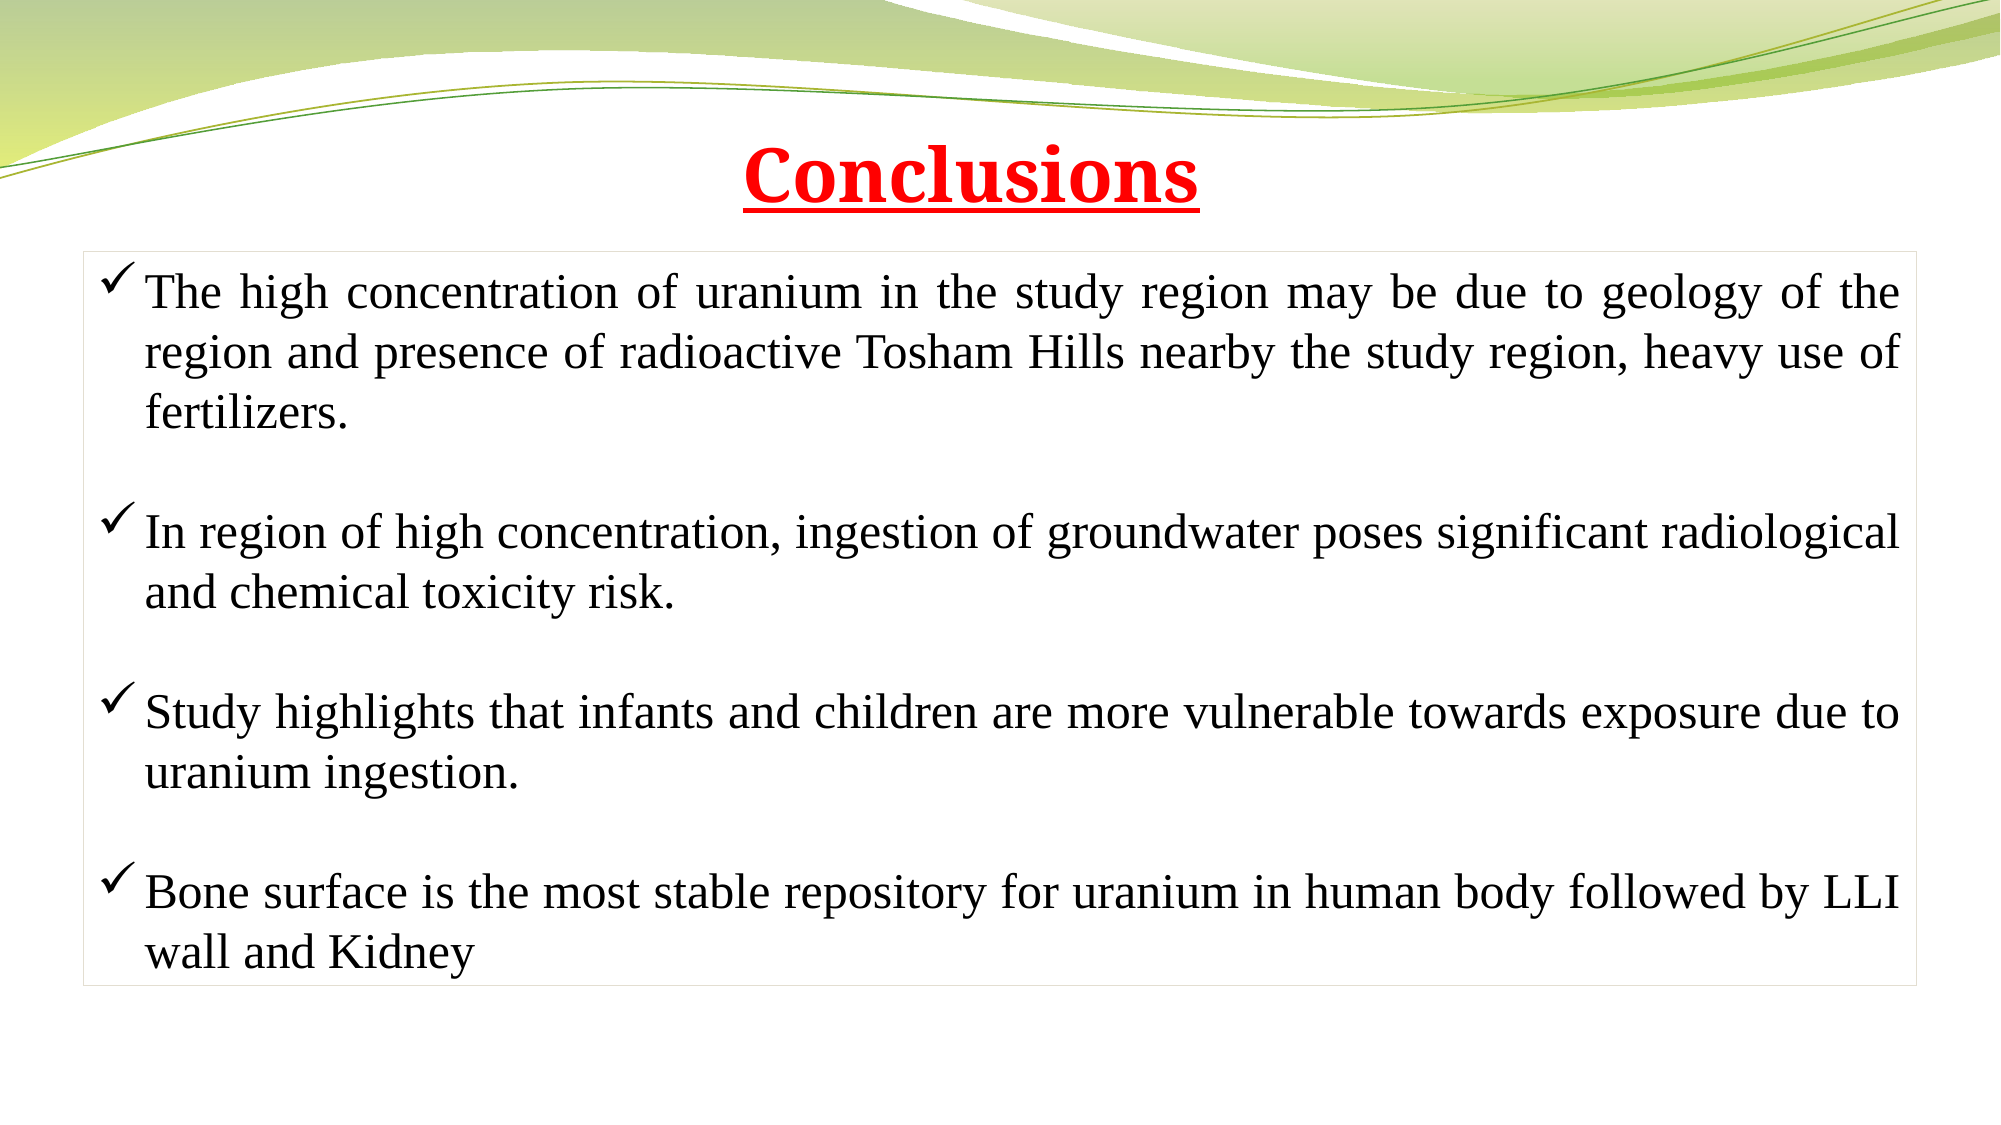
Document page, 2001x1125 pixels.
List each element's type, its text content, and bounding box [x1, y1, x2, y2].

text_box Conclusions [727, 120, 1215, 225]
text_box The high concentration of uranium in the study region may be due to geology of the region and presence of radioactive Tosham Hills nearby the study region, heavy use of fertilizers. In region of high concentration, ingestion of groundwater poses significant radiological and chemical toxicity risk. Study highlights that infants and children are more vulnerable towards exposure due to uranium ingestion. Bone surface is the most stable repository for uranium in human body followed by LLI wall and Kidney [83, 251, 1917, 986]
